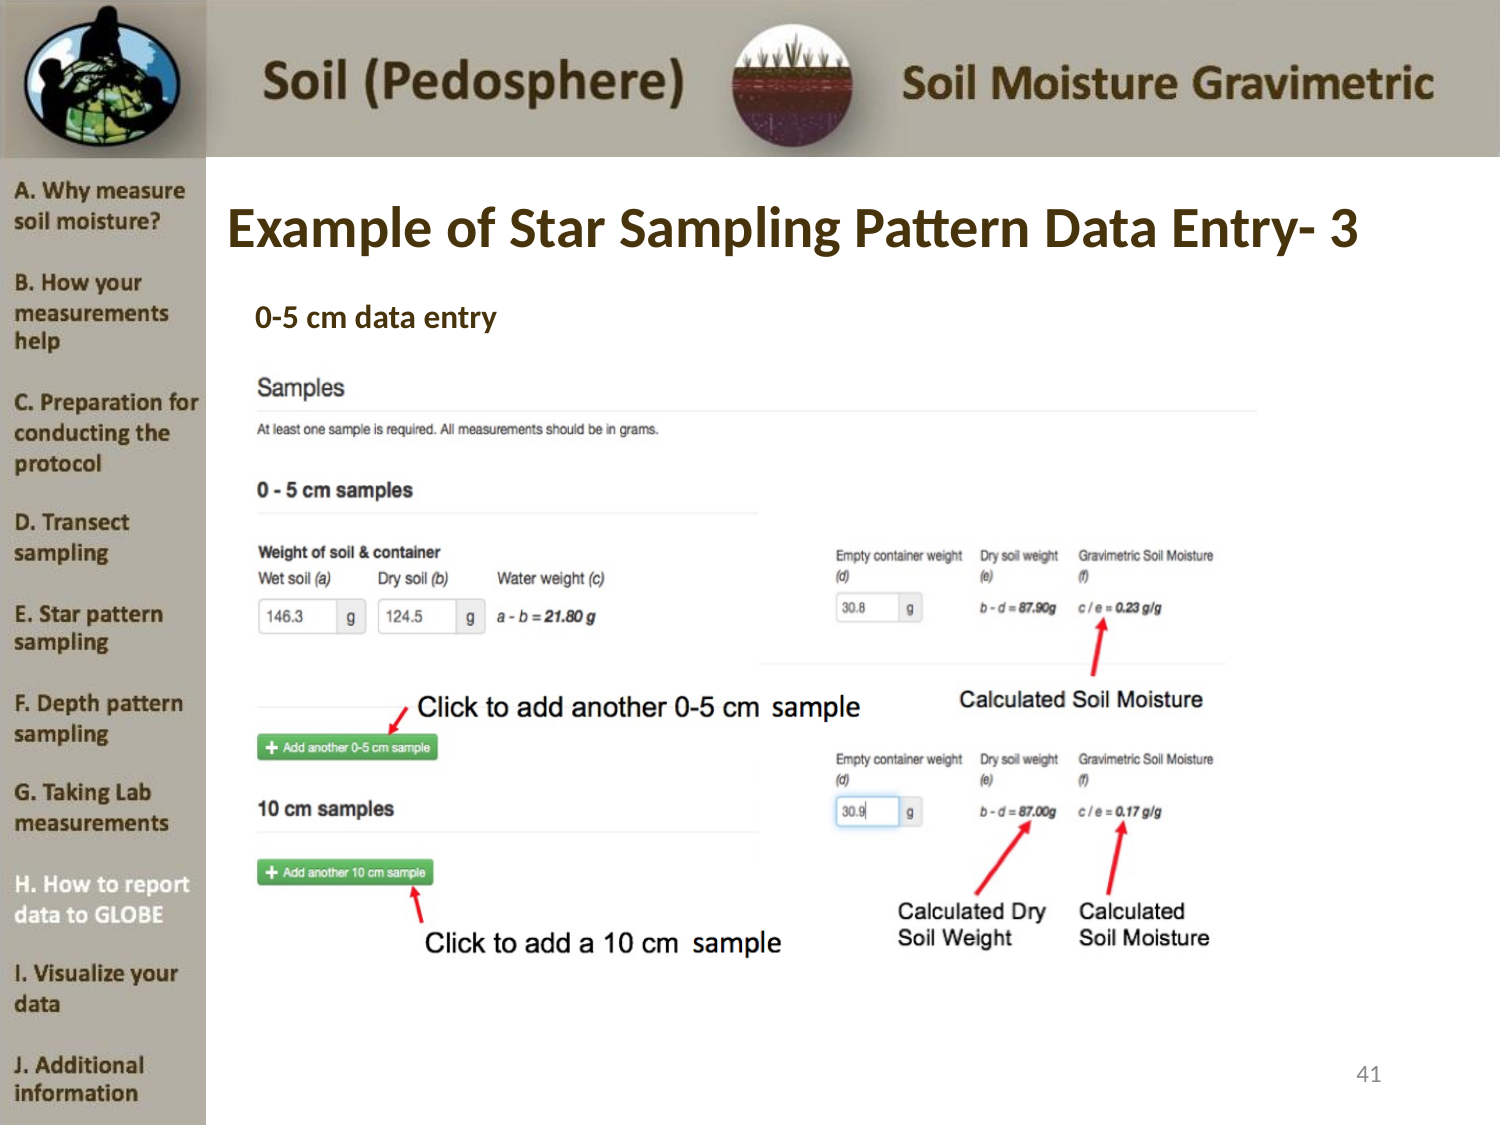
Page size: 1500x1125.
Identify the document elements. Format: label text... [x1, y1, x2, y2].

title Example of Star Sampling Pattern Data Entry- 3 [212, 166, 1500, 338]
picture [0, 0, 1500, 1125]
list 0-5 cm data entry [240, 292, 1452, 368]
slide_number ‹#› [1059, 1042, 1397, 1103]
picture [229, 339, 1351, 989]
